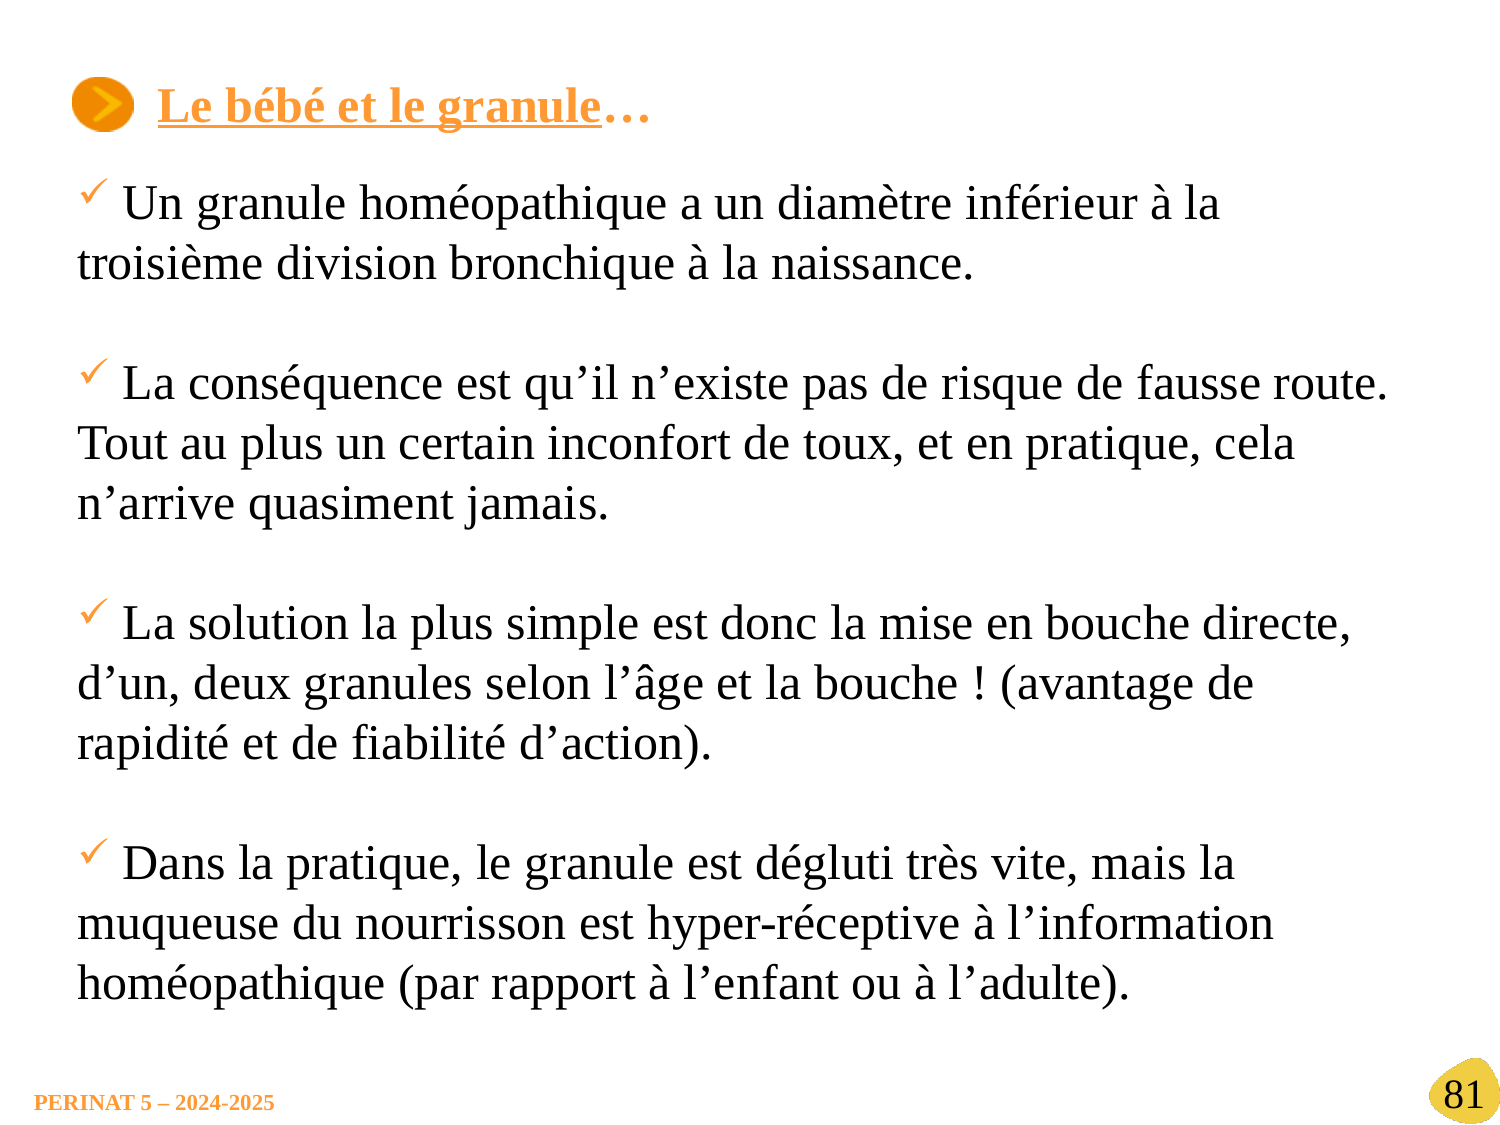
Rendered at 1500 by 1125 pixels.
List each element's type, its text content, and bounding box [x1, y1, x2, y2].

picture [1423, 1057, 1500, 1125]
list Un granule homéopathique a un diamètre inférieur à la troisième division bronchique à la naissance. La conséquence est qu’il n’existe pas de risque de fausse route. Tout au plus un certain inconfort de toux, et en pratique, cela n’arrive quasiment jamais. La solution la plus simple est donc la mise en bouche directe, d’un, deux granules selon l’âge et la bouche ! (avantage de rapidité et de fiabilité d’action). Dans la pratique, le granule est dégluti très vite, mais la muqueuse du nourrisson est hyper-réceptive à l’information homéopathique (par rapport à l’enfant ou à l’adulte). [62, 162, 1413, 1033]
text_box Le bébé et le granule… [142, 64, 1156, 140]
picture [72, 77, 135, 133]
